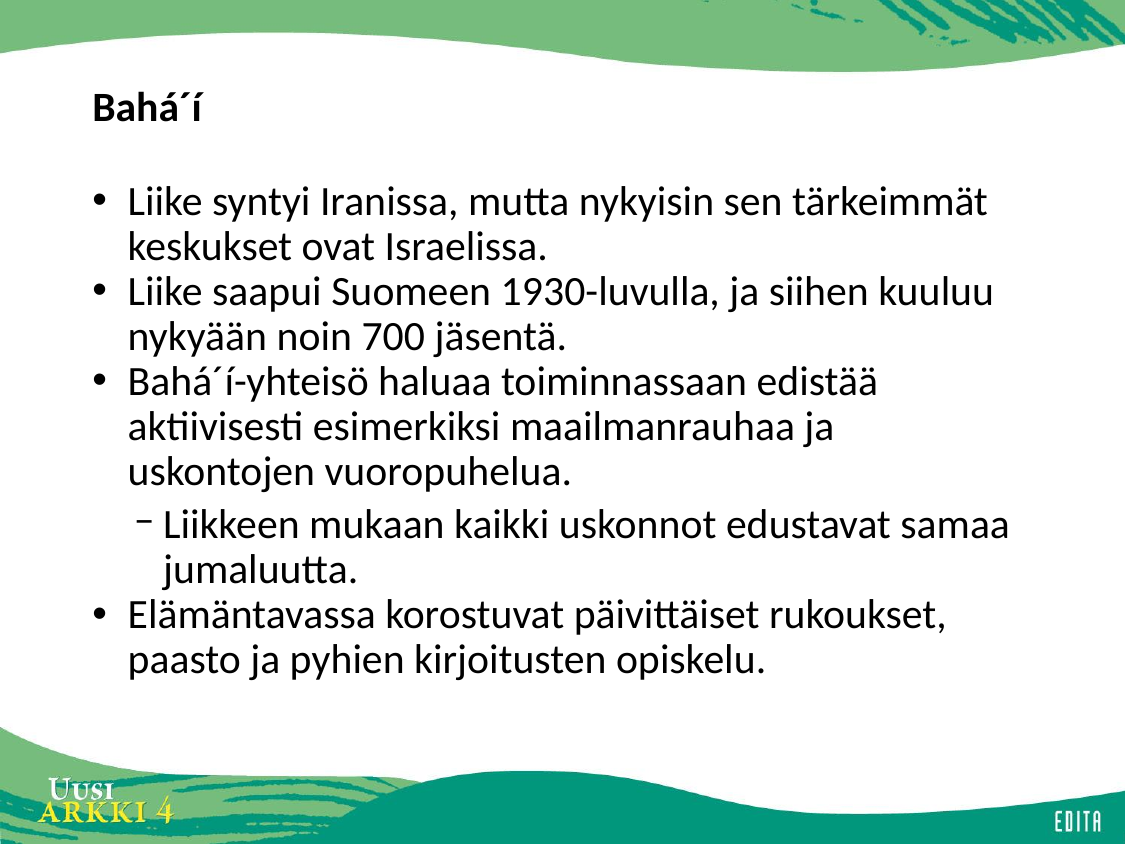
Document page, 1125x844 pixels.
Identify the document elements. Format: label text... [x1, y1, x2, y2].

list Liike syntyi Iranissa, mutta nykyisin sen tärkeimmät keskukset ovat Israelissa. Liike saapui Suomeen 1930-luvulla, ja siihen kuuluu nykyään noin 700 jäsentä. Bahá´í-yhteisö haluaa toiminnassaan edistää aktiivisesti esimerkiksi maailmanrauhaa ja uskontojen vuoropuhelua. Liikkeen mukaan kaikki uskonnot edustavat samaa jumaluutta. Elämäntavassa korostuvat päivittäiset rukoukset, paasto ja pyhien kirjoitusten opiskelu. [77, 171, 1048, 712]
title Bahá´í [77, 45, 1048, 171]
picture [0, 0, 1125, 844]
